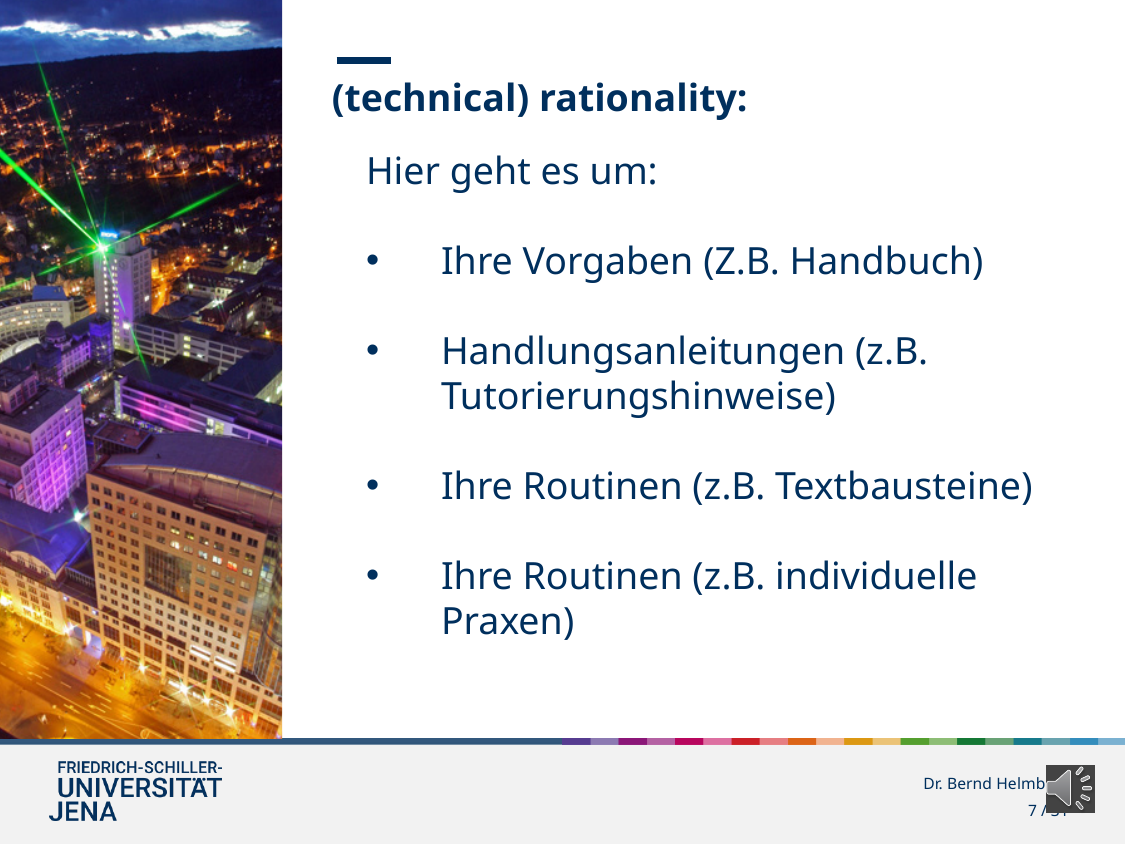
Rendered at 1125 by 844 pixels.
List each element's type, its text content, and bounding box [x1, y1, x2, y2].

picture [562, 738, 1125, 745]
text_box (technical) rationality: [331, 73, 1119, 112]
list Dr. Bernd Helmbold [369, 774, 1040, 798]
text_box Hier geht es um: Ihre Vorgaben (Z.B. Handbuch) Handlungsanleitungen (z.B. Tutorierungshinweise) Ihre Routinen (z.B. Textbausteine) Ihre Routinen (z.B. individuelle Praxen) [331, 139, 1081, 650]
picture [49, 761, 222, 821]
picture [1045, 764, 1096, 815]
picture [0, 0, 283, 739]
